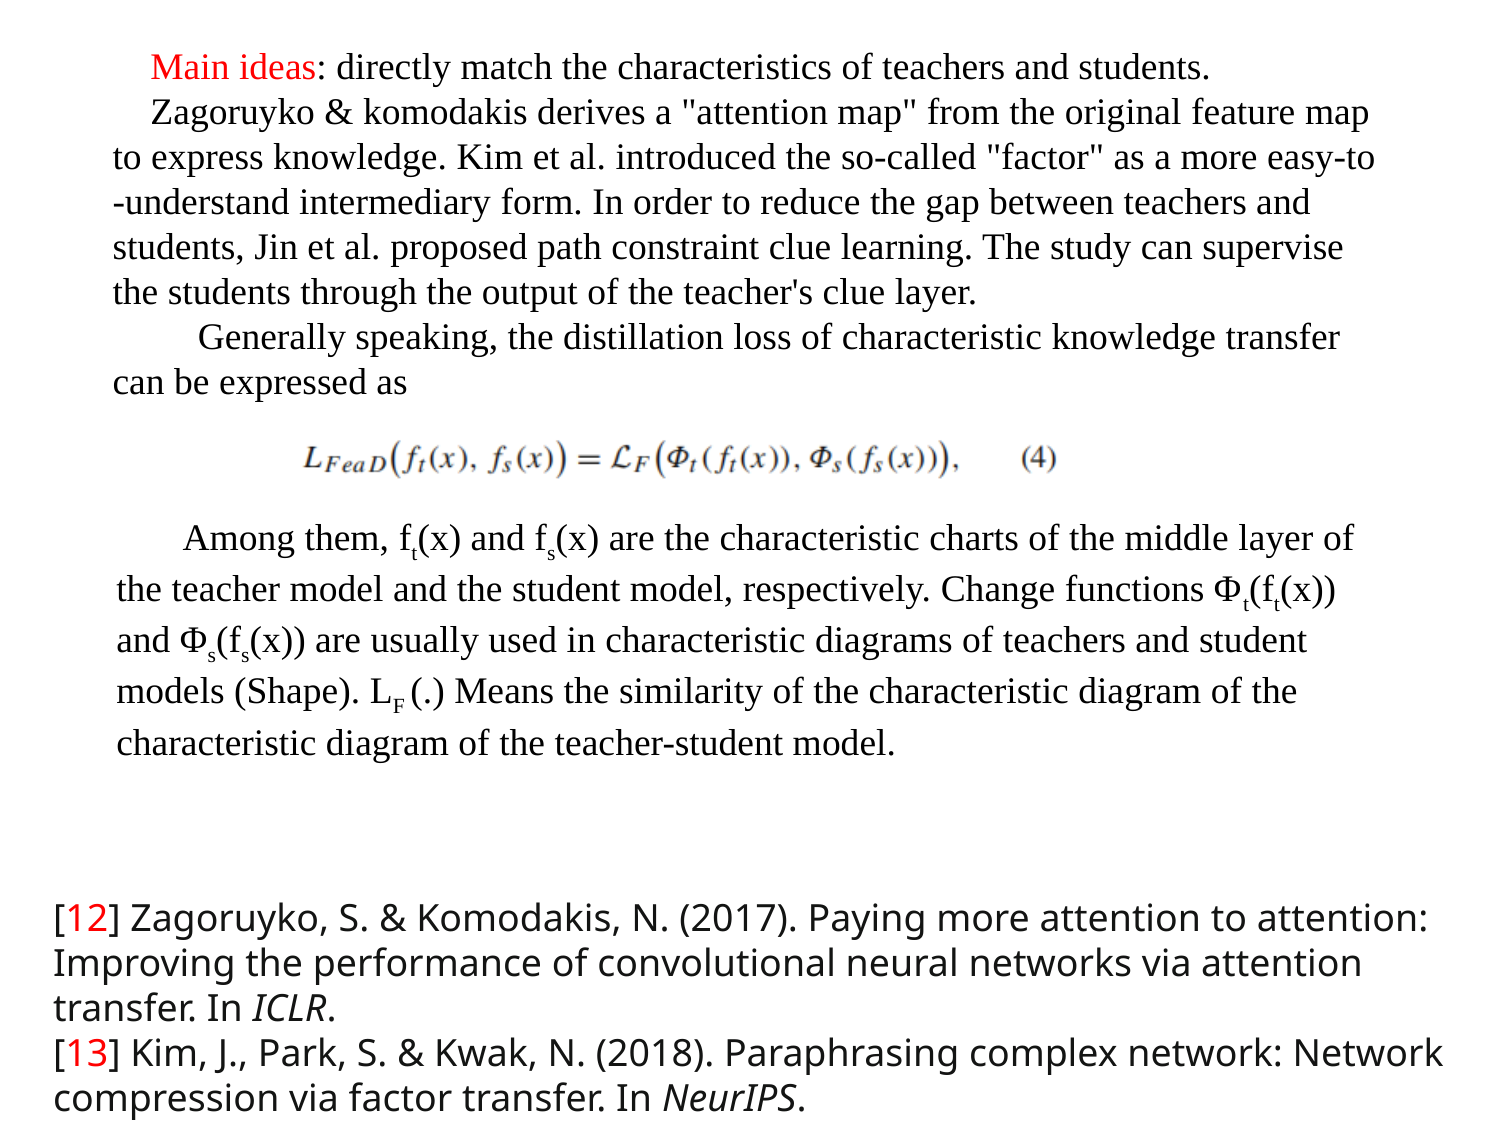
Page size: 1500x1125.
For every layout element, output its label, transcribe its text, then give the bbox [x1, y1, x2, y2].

text_box Main ideas: directly match the characteristics of teachers and students. Zagoruyko & komodakis derives a "attention map" from the original feature map to express knowledge. Kim et al. introduced the so-called "factor" as a more easy-to -understand intermediary form. In order to reduce the gap between teachers and students, Jin et al. proposed path constraint clue learning. The study can supervise the students through the output of the teacher's clue layer. Generally speaking, the distillation loss of characteristic knowledge transfer can be expressed as [97, 34, 1403, 410]
picture [293, 420, 1072, 496]
text_box Among them, ft(x) and fs(x) are the characteristic charts of the middle layer of the teacher model and the student model, respectively. Change functions Φt(ft(x)) and Φs(fs(x)) are usually used in characteristic diagrams of teachers and student models (Shape). LF (.) Means the similarity of the characteristic diagram of the characteristic diagram of the teacher-student model. [101, 505, 1407, 770]
text_box [12] Zagoruyko, S. & Komodakis, N. (2017). Paying more attention to attention: Improving the performance of convolutional neural networks via attention transfer. In ICLR. [13] Kim, J., Park, S. & Kwak, N. (2018). Paraphrasing complex network: Network compression via factor transfer. In NeurIPS. [38, 887, 1468, 1125]
